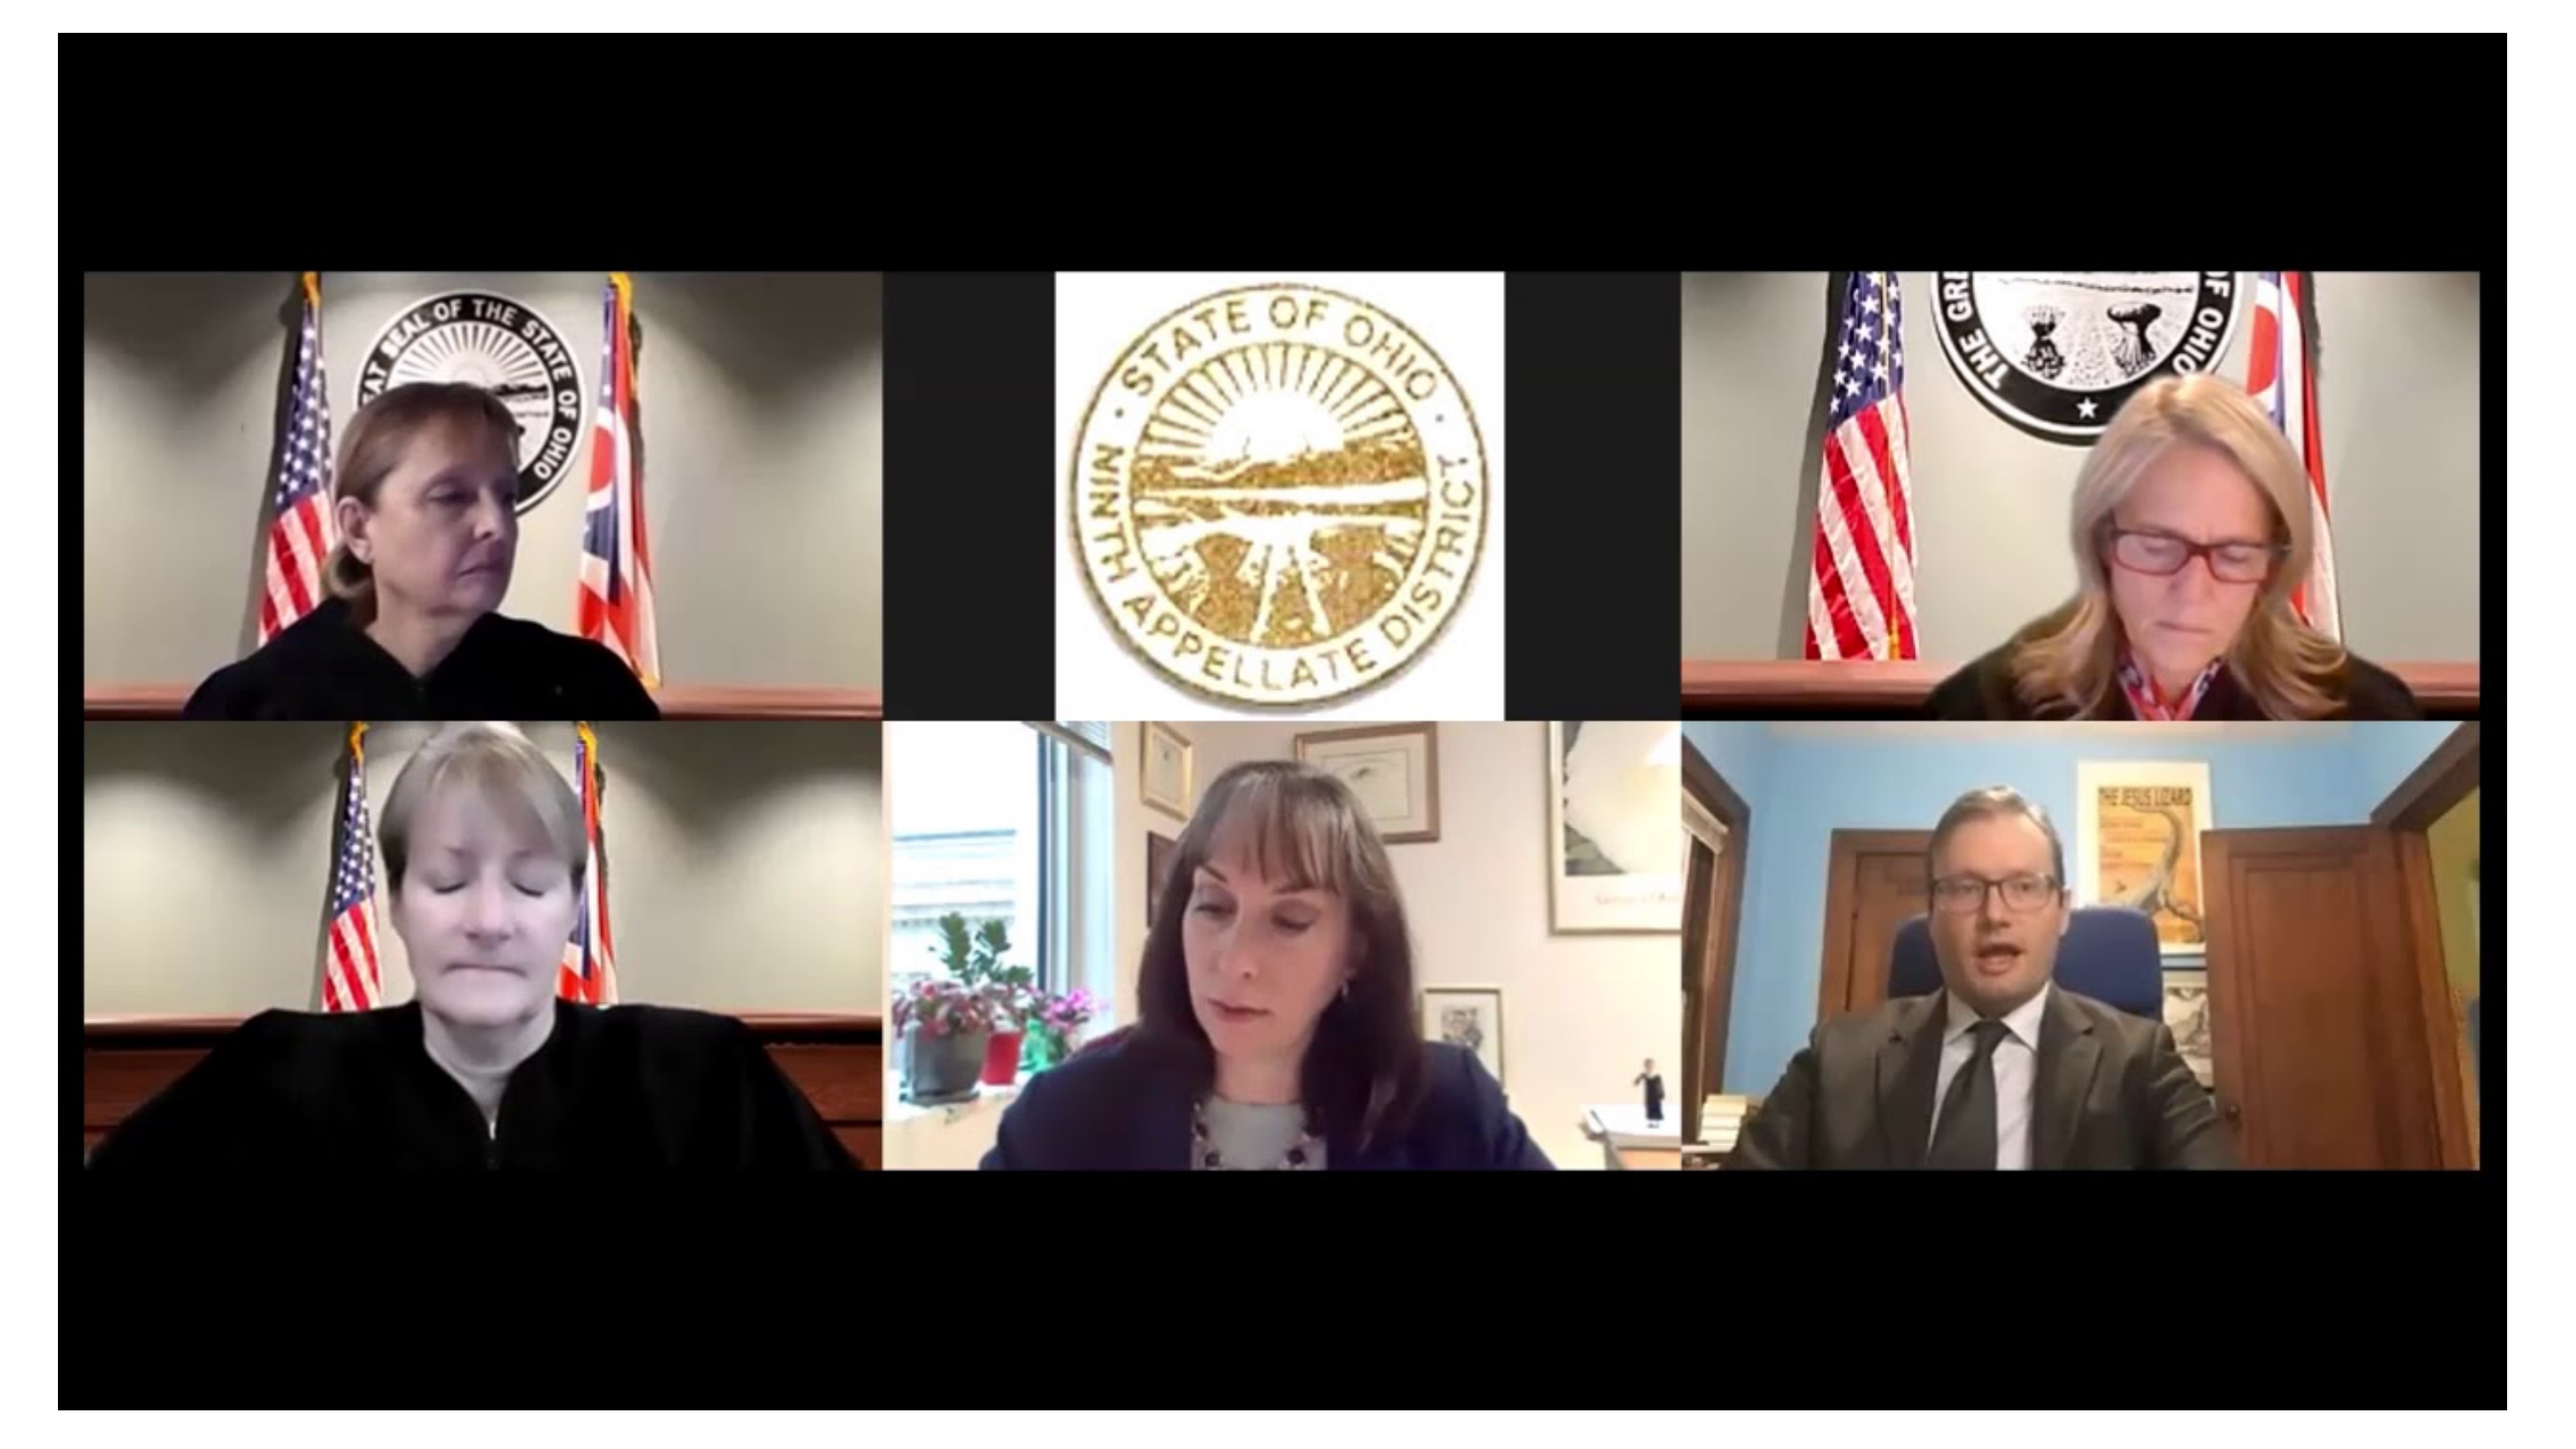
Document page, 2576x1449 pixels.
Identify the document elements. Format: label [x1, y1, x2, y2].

text_box [57, 32, 2508, 1411]
